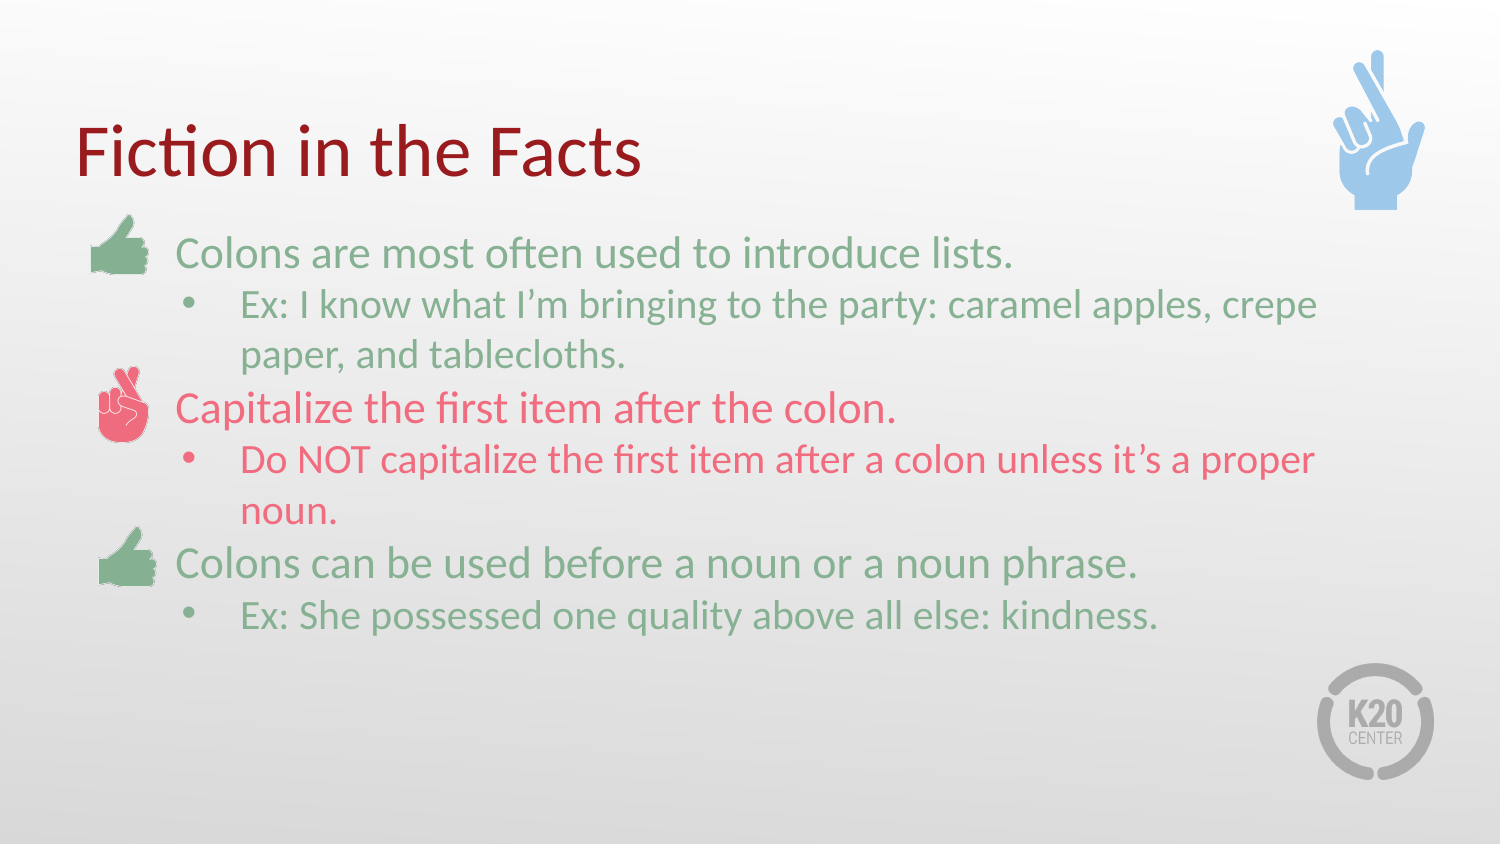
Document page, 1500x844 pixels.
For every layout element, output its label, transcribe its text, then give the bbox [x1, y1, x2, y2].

list Colons are most often used to introduce lists. Ex: I know what I’m bringing to the party: caramel apples, crepe paper, and tablecloths. Capitalize the first item after the colon. Do NOT capitalize the first item after a colon unless it’s a proper noun. Colons can be used before a noun or a noun phrase. Ex: She possessed one quality above all else: kindness. [75, 214, 1425, 779]
picture [98, 526, 157, 587]
title Fiction in the Facts [75, 50, 1330, 191]
picture [98, 366, 149, 443]
picture [89, 214, 149, 275]
picture [1300, 646, 1451, 797]
picture [1332, 50, 1426, 211]
